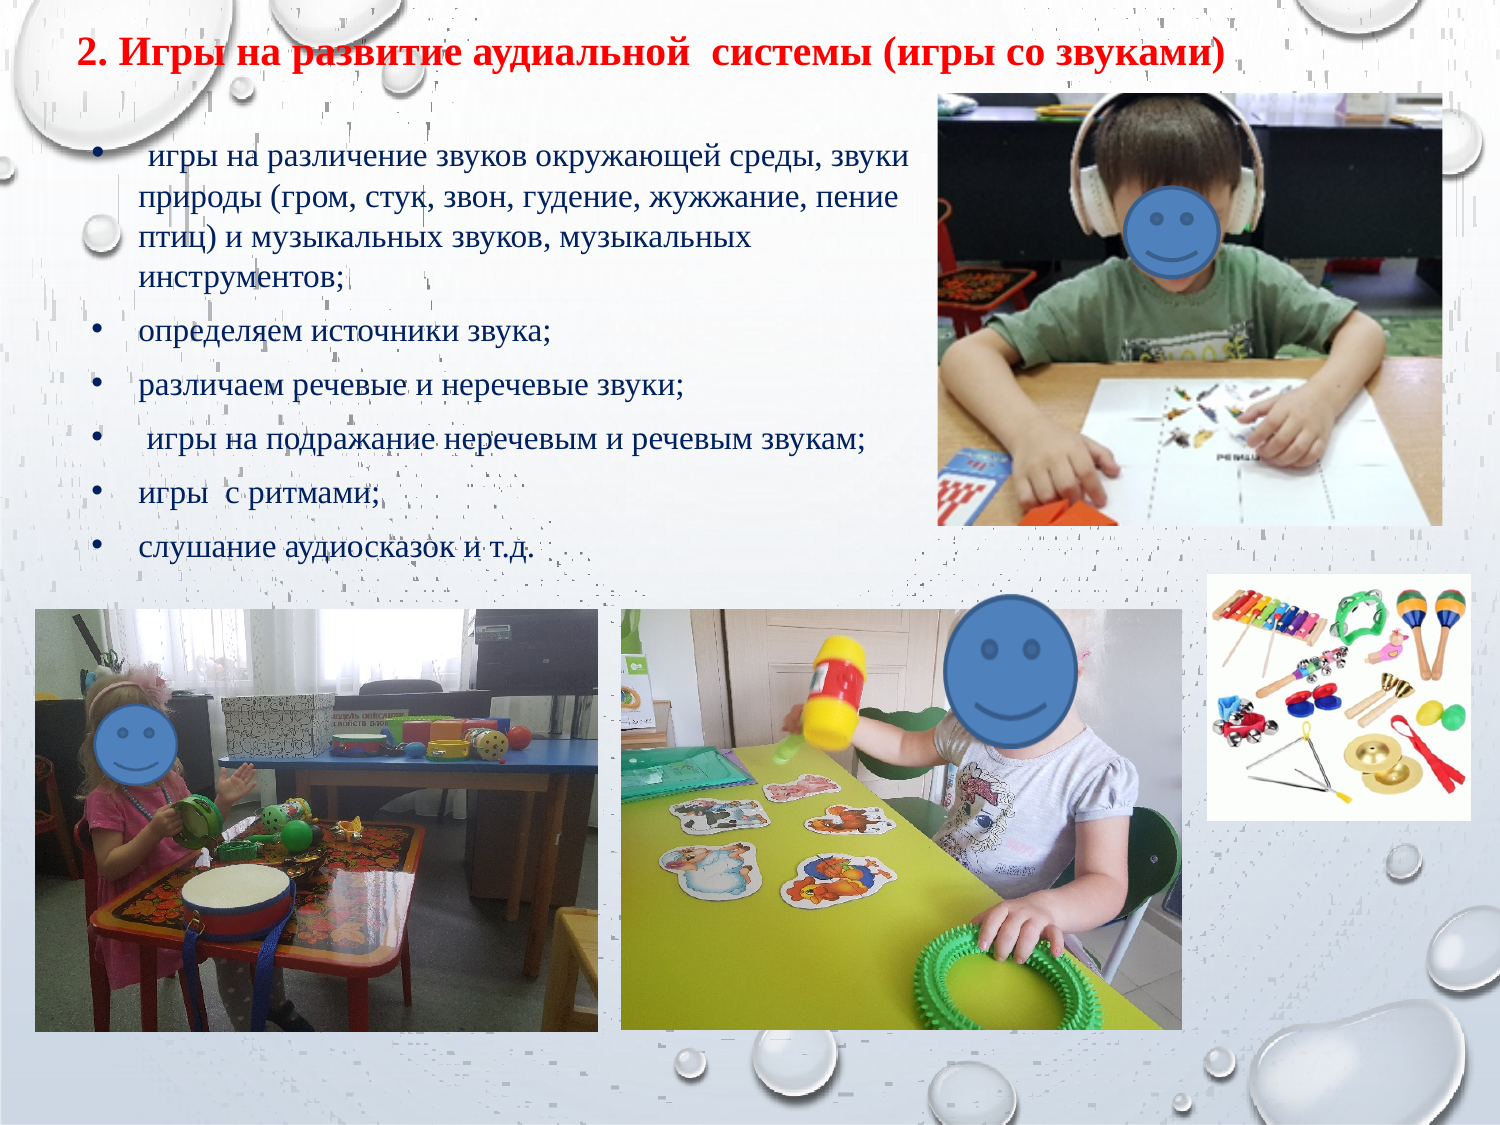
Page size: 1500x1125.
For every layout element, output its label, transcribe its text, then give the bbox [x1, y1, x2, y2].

picture [0, 0, 1500, 1125]
text_box игры на различение звуков окружающей среды, звуки природы (гром, стук, звон, гудение, жужжание, пение птиц) и музыкальных звуков, музыкальных инструментов; определяем источники звука; различаем речевые и неречевые звуки; игры на подражание неречевым и речевым звукам; игры с ритмами; слушание аудиосказок и т.д. [76, 121, 975, 572]
title 2. Игры на развитие аудиальной системы (игры со звуками) [76, 24, 1495, 75]
